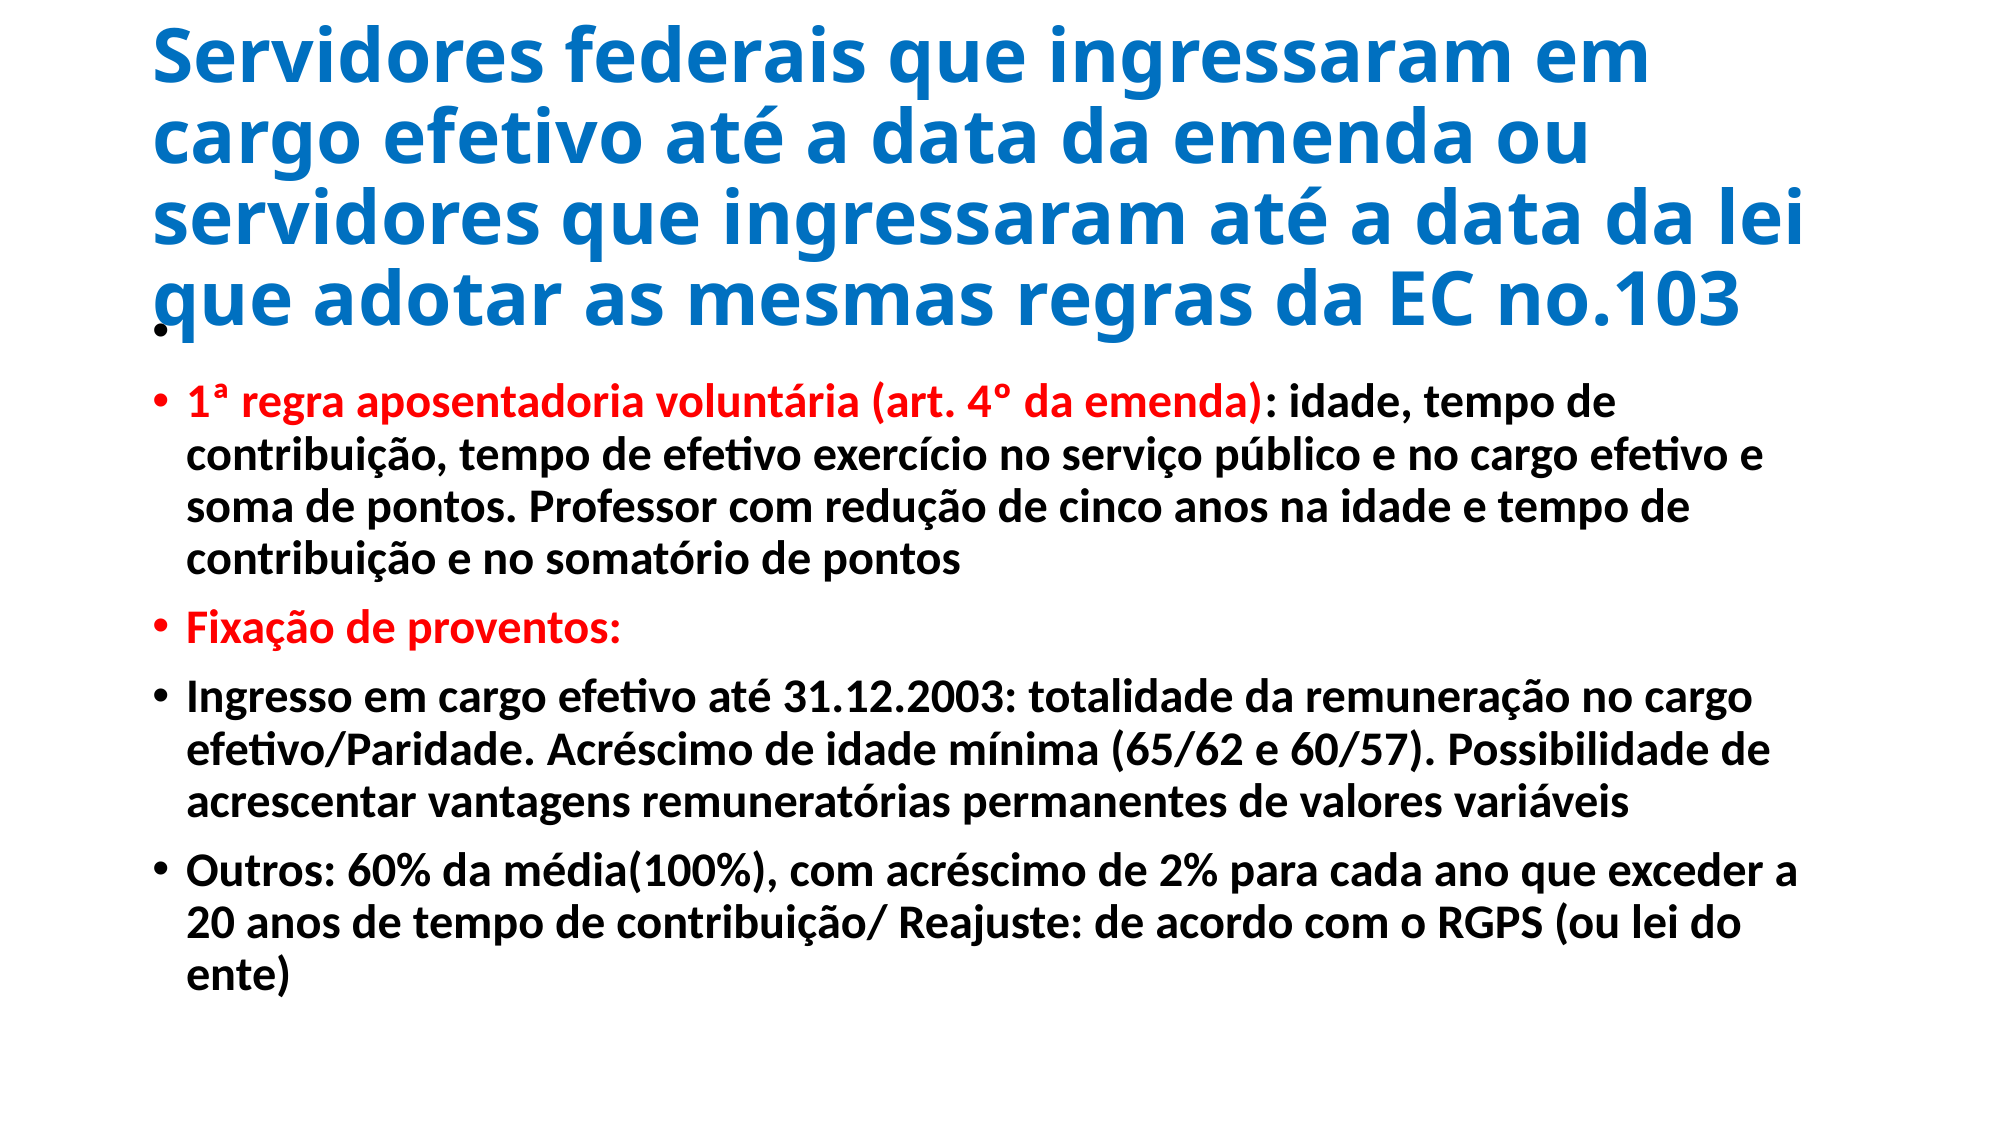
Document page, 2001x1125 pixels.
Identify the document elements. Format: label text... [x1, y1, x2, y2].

title Servidores federais que ingressaram em cargo efetivo até a data da emenda ou servidores que ingressaram até a data da lei que adotar as mesmas regras da EC no.103 [137, 59, 1863, 299]
list 1ª regra aposentadoria voluntária (art. 4º da emenda): idade, tempo de contribuição, tempo de efetivo exercício no serviço público e no cargo efetivo e soma de pontos. Professor com redução de cinco anos na idade e tempo de contribuição e no somatório de pontos Fixação de proventos: Ingresso em cargo efetivo até 31.12.2003: totalidade da remuneração no cargo efetivo/Paridade. Acréscimo de idade mínima (65/62 e 60/57). Possibilidade de acrescentar vantagens remuneratórias permanentes de valores variáveis Outros: 60% da média(100%), com acréscimo de 2% para cada ano que exceder a 20 anos de tempo de contribuição/ Reajuste: de acordo com o RGPS (ou lei do ente) [137, 299, 1863, 1014]
